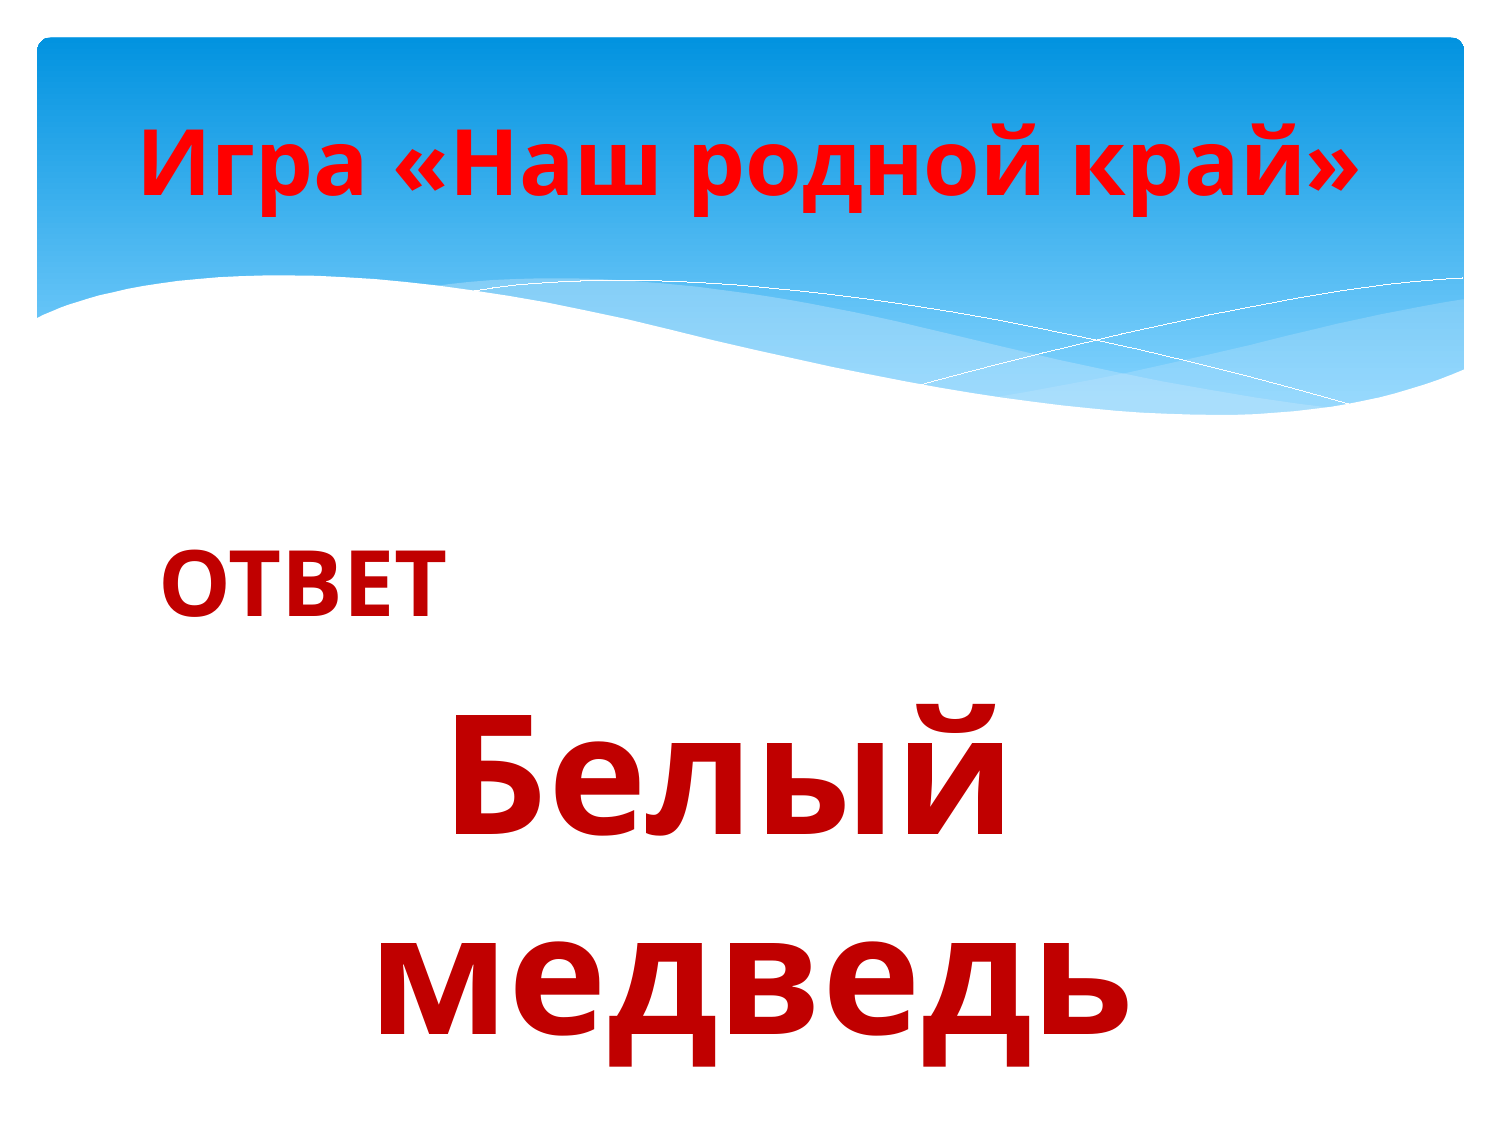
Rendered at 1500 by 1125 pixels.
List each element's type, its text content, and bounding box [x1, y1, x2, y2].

title Игра «Наш родной край» [75, 55, 1425, 261]
list ОТВЕТ Белый медведь [143, 438, 1359, 1005]
